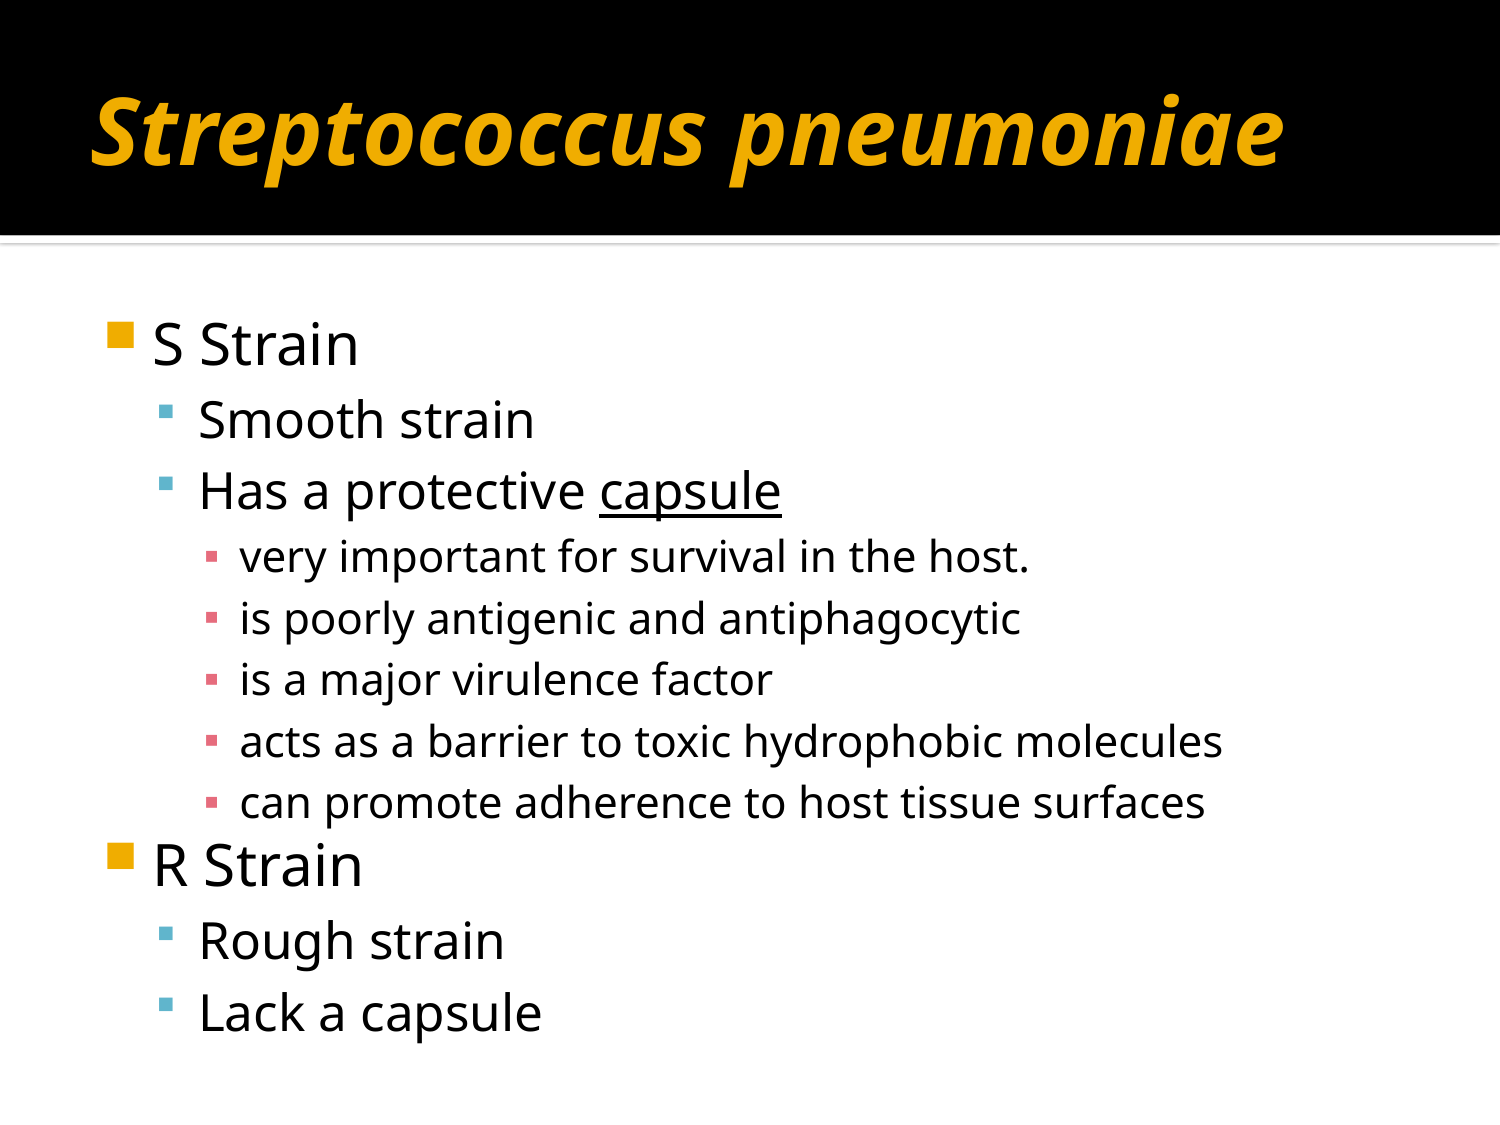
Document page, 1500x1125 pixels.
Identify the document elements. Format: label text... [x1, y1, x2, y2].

list S Strain Smooth strain Has a protective capsule very important for survival in the host. is poorly antigenic and antiphagocytic is a major virulence factor acts as a barrier to toxic hydrophobic molecules can promote adherence to host tissue surfaces R Strain Rough strain Lack a capsule [75, 291, 1425, 1050]
title Streptococcus pneumoniae [75, 25, 1425, 231]
